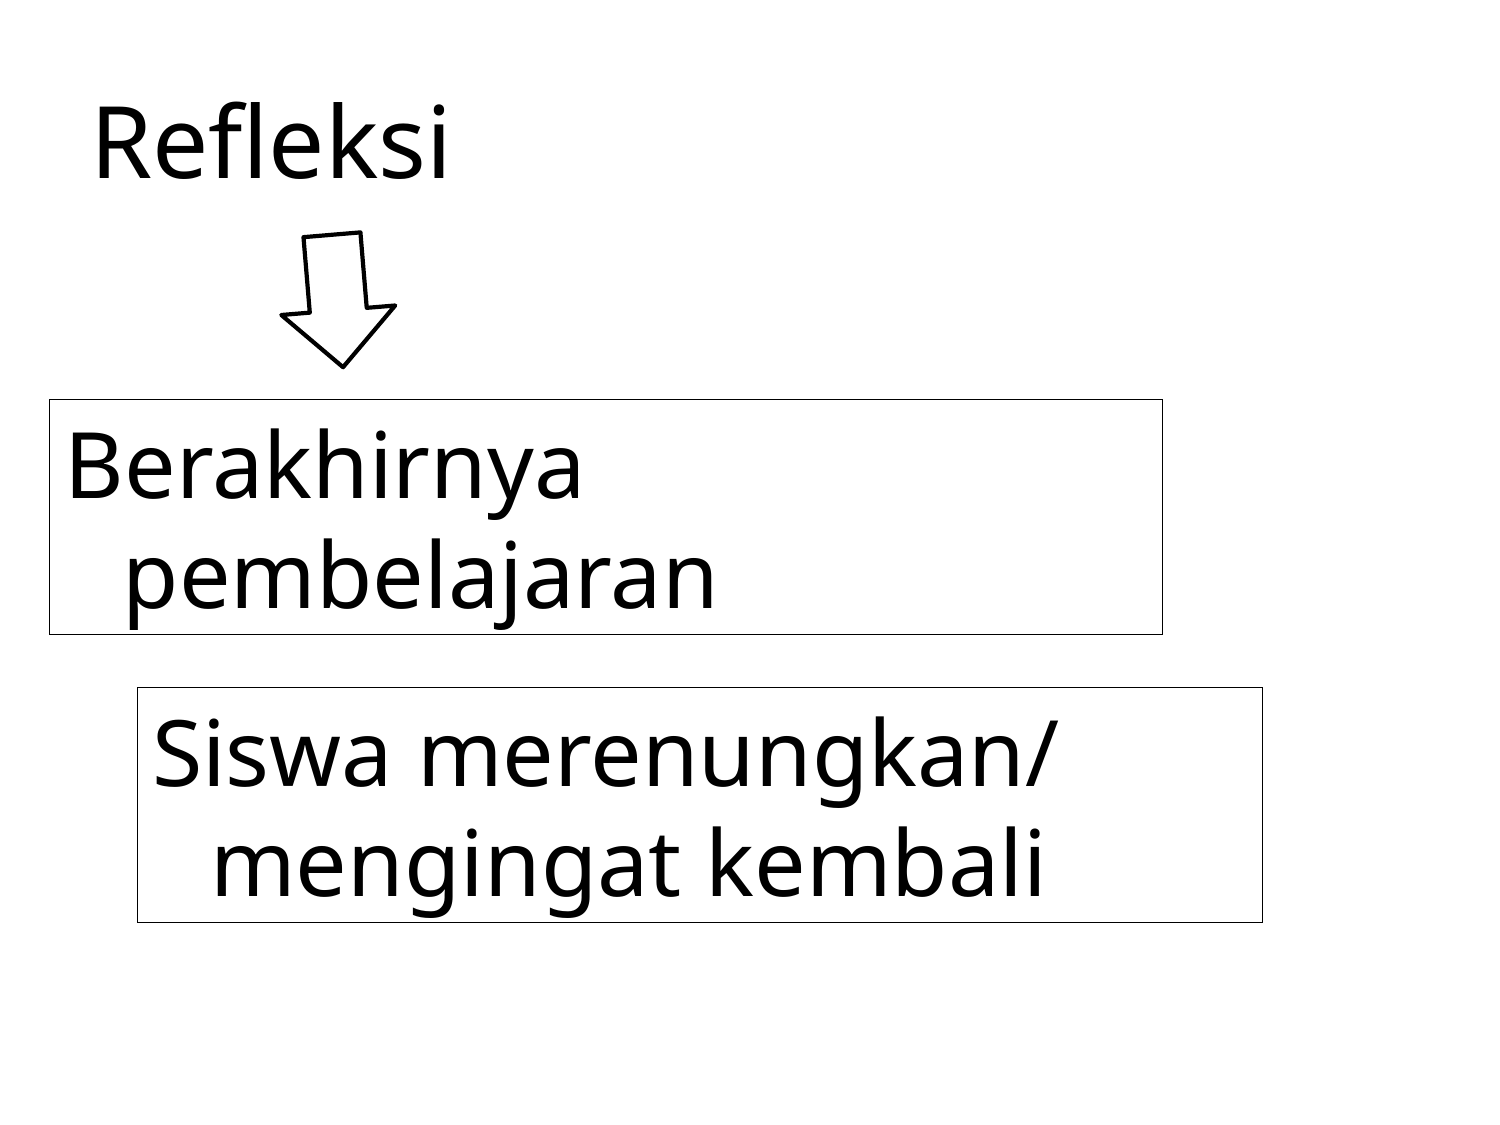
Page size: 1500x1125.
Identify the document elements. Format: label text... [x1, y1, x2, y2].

text_box Berakhirnya pembelajaran [49, 399, 1163, 635]
text_box [279, 230, 398, 370]
text_box Siswa merenungkan/ mengingat kembali [137, 687, 1263, 923]
title Refleksi [75, 45, 1425, 233]
